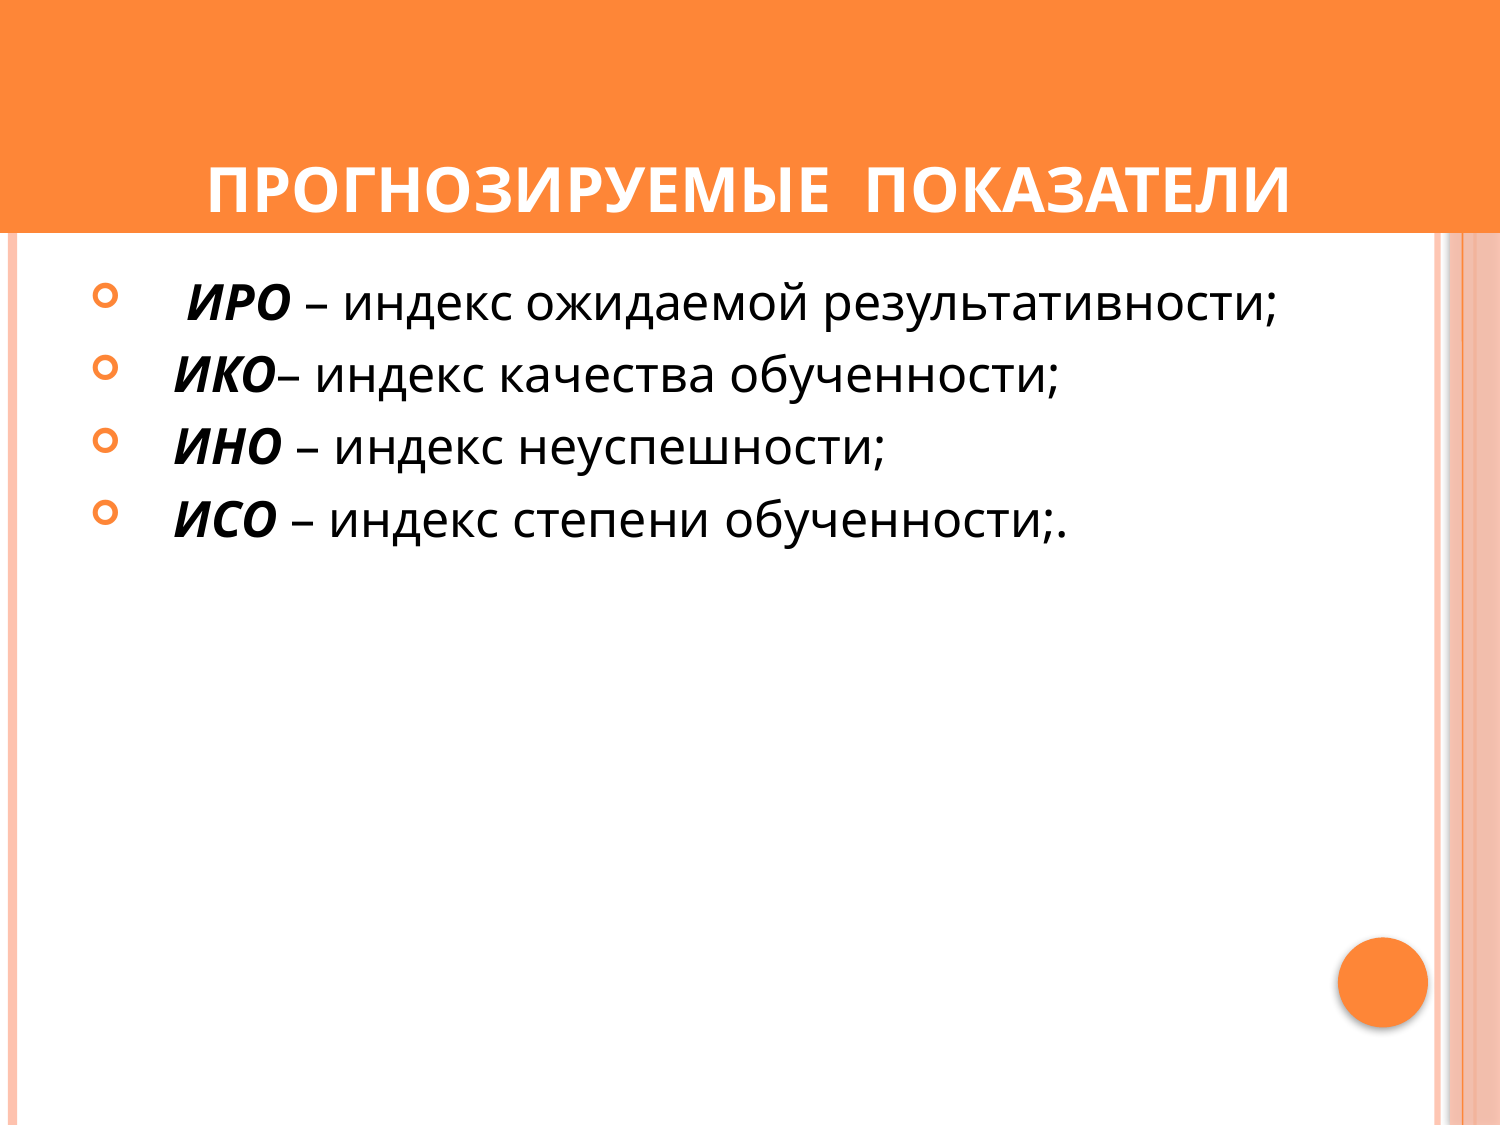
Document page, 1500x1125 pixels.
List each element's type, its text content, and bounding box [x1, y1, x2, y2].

list ИРО – индекс ожидаемой результативности; ИКО– индекс качества обученности; ИНО – индекс неуспешности; ИСО – индекс степени обученности;. [75, 262, 1300, 1062]
title Прогнозируемые показатели [0, 0, 1500, 233]
